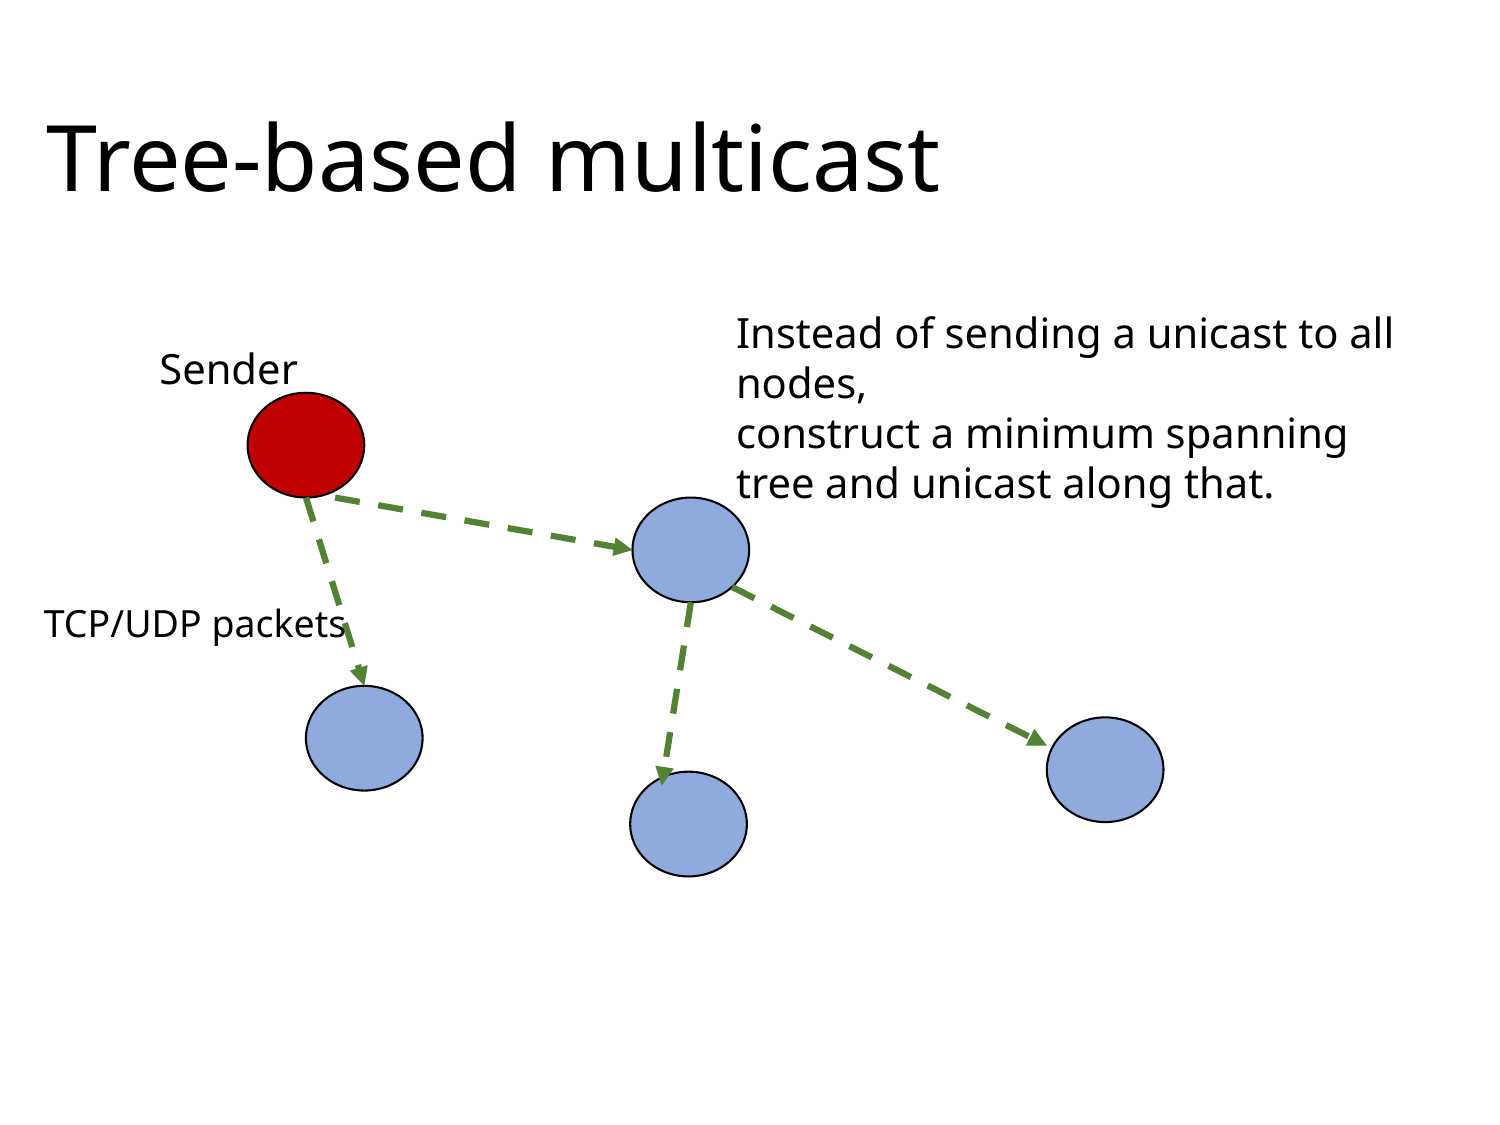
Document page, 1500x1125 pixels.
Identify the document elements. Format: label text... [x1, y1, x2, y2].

text_box Instead of sending a unicast to all nodes, construct a minimum spanning tree and unicast along that. [721, 299, 1439, 514]
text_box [732, 586, 1047, 746]
title Tree-based multicast [31, 52, 1467, 223]
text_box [335, 497, 633, 550]
text_box Sender [144, 335, 313, 401]
text_box TCP/UDP packets [29, 592, 305, 653]
text_box [304, 684, 424, 792]
text_box [246, 392, 366, 499]
text_box [1045, 716, 1165, 824]
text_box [661, 602, 691, 786]
text_box [31, 223, 1467, 760]
text_box [629, 770, 748, 878]
text_box [631, 496, 751, 604]
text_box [305, 497, 365, 686]
